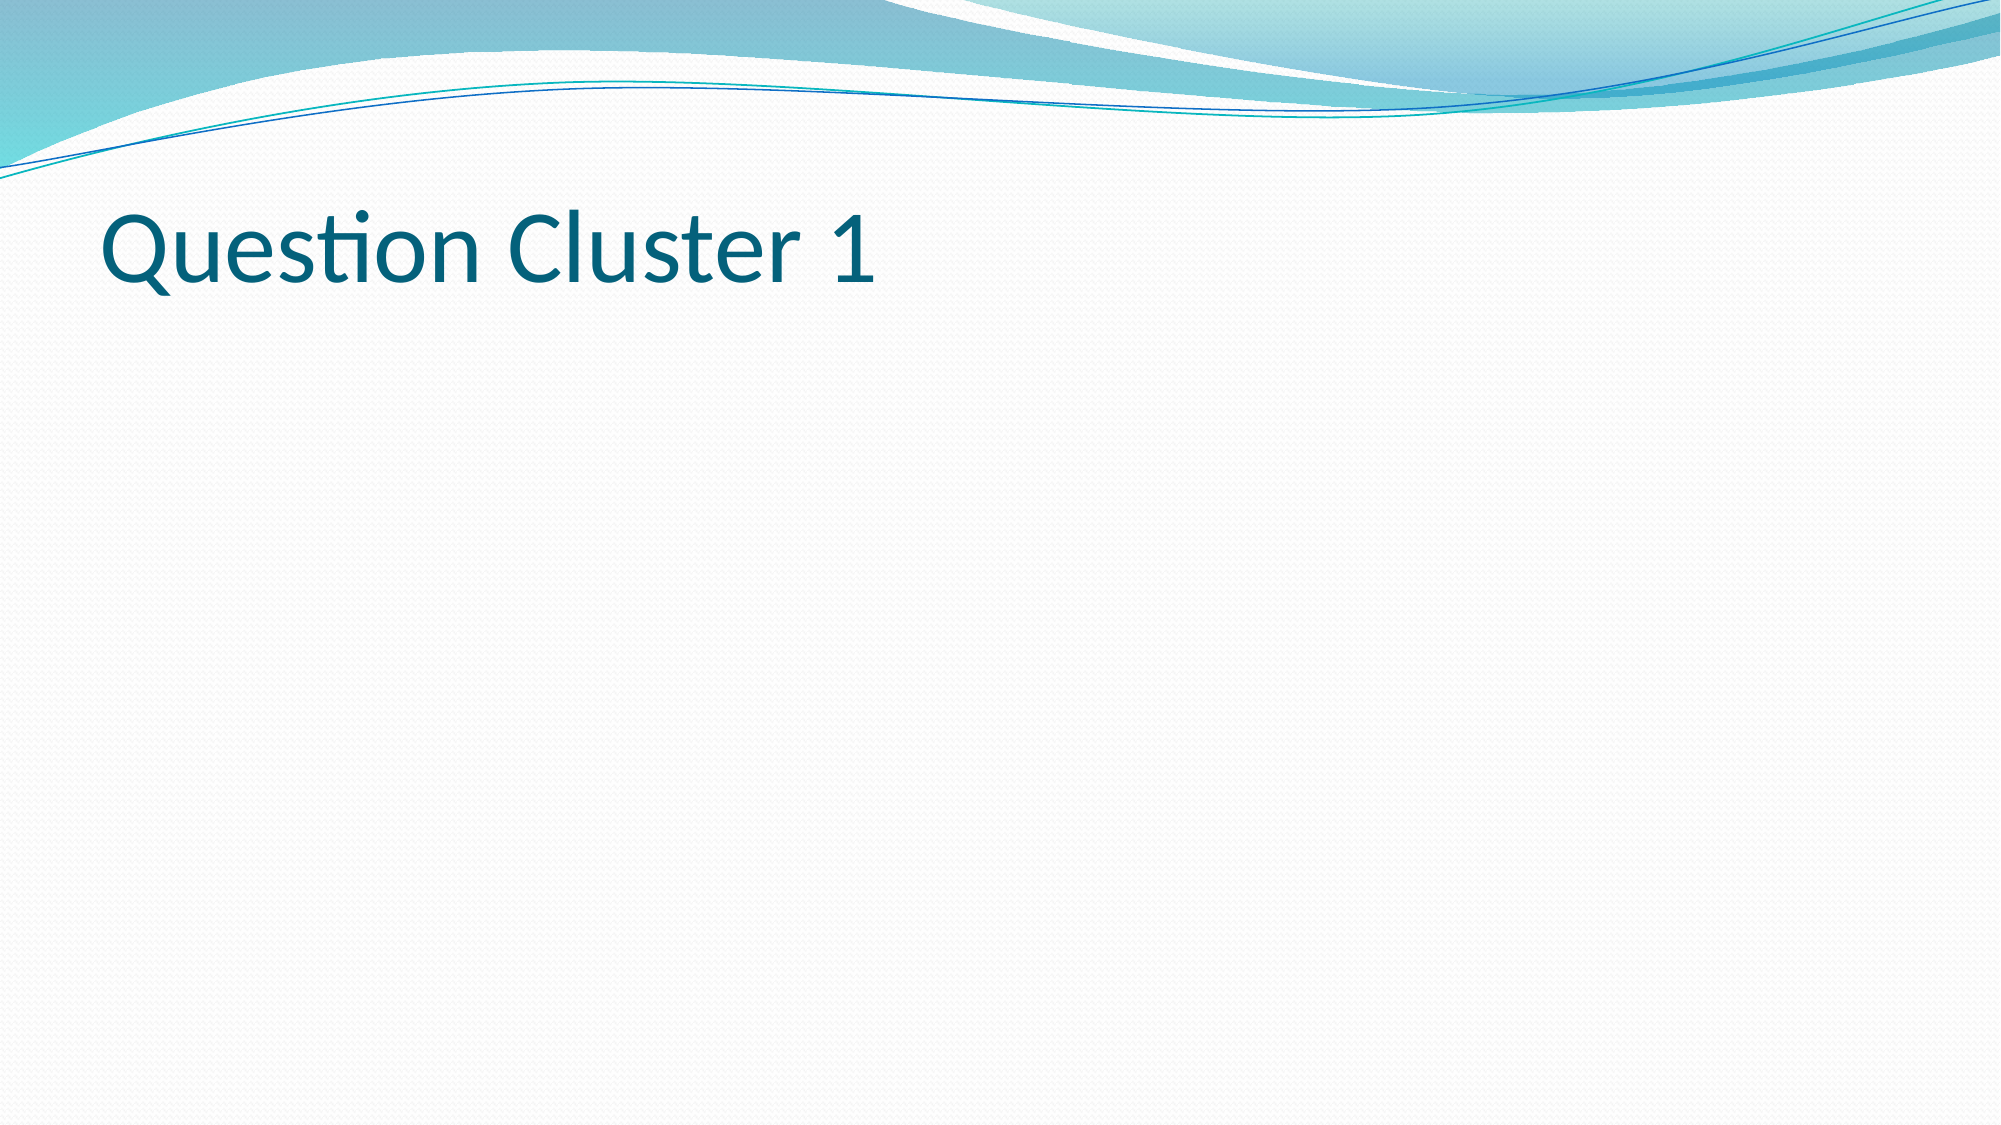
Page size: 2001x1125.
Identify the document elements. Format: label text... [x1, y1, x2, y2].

title Question Cluster 1 [99, 115, 1900, 303]
